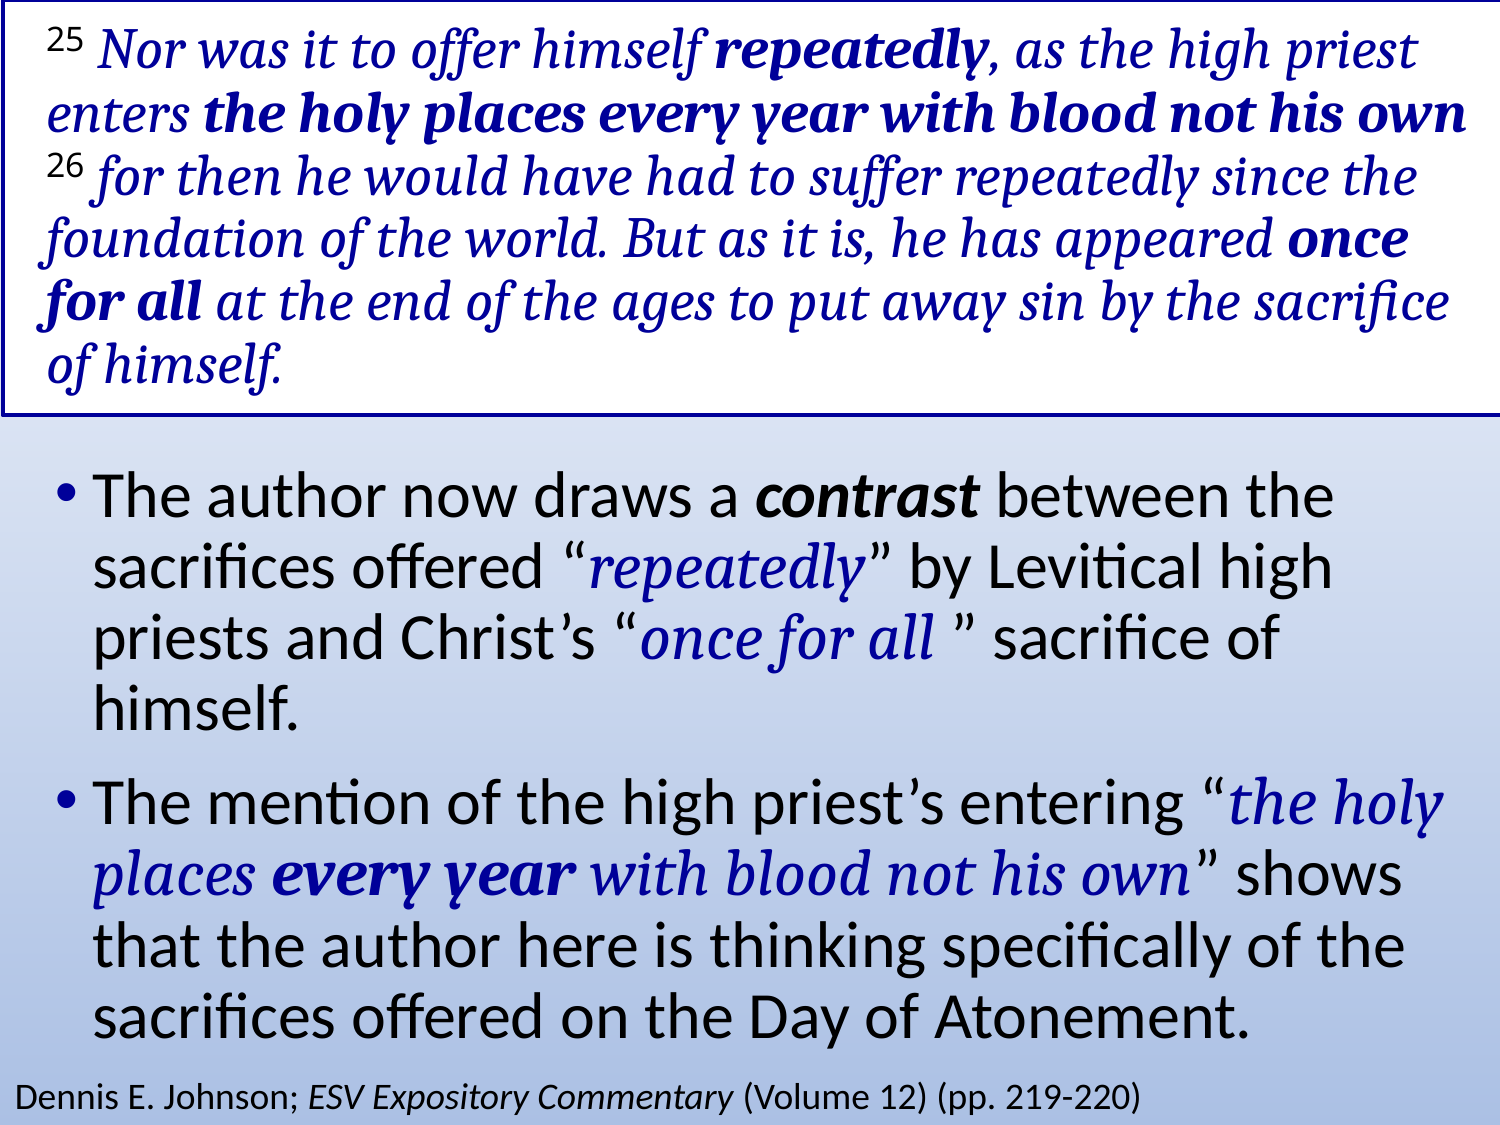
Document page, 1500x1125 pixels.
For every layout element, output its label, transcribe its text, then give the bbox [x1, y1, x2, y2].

list The author now draws a contrast between the sacrifices offered “repeatedly” by Levitical high priests and Christ’s “once for all ” sacrifice of himself. The mention of the high priest’s entering “the holy places every year with blood not his own” shows that the author here is thinking specifically of the sacrifices offered on the Day of Atonement. [39, 452, 1468, 1064]
text_box Dennis E. Johnson; ESV Expository Commentary (Volume 12) (pp. 219-220) [0, 1064, 1500, 1125]
title 25 Nor was it to offer himself repeatedly, as the high priest enters the holy places every year with blood not his own 26 for then he would have had to suffer repeatedly since the foundation of the world. But as it is, he has appeared once for all at the end of the ages to put away sin by the sacrifice of himself. [2, 0, 1500, 416]
